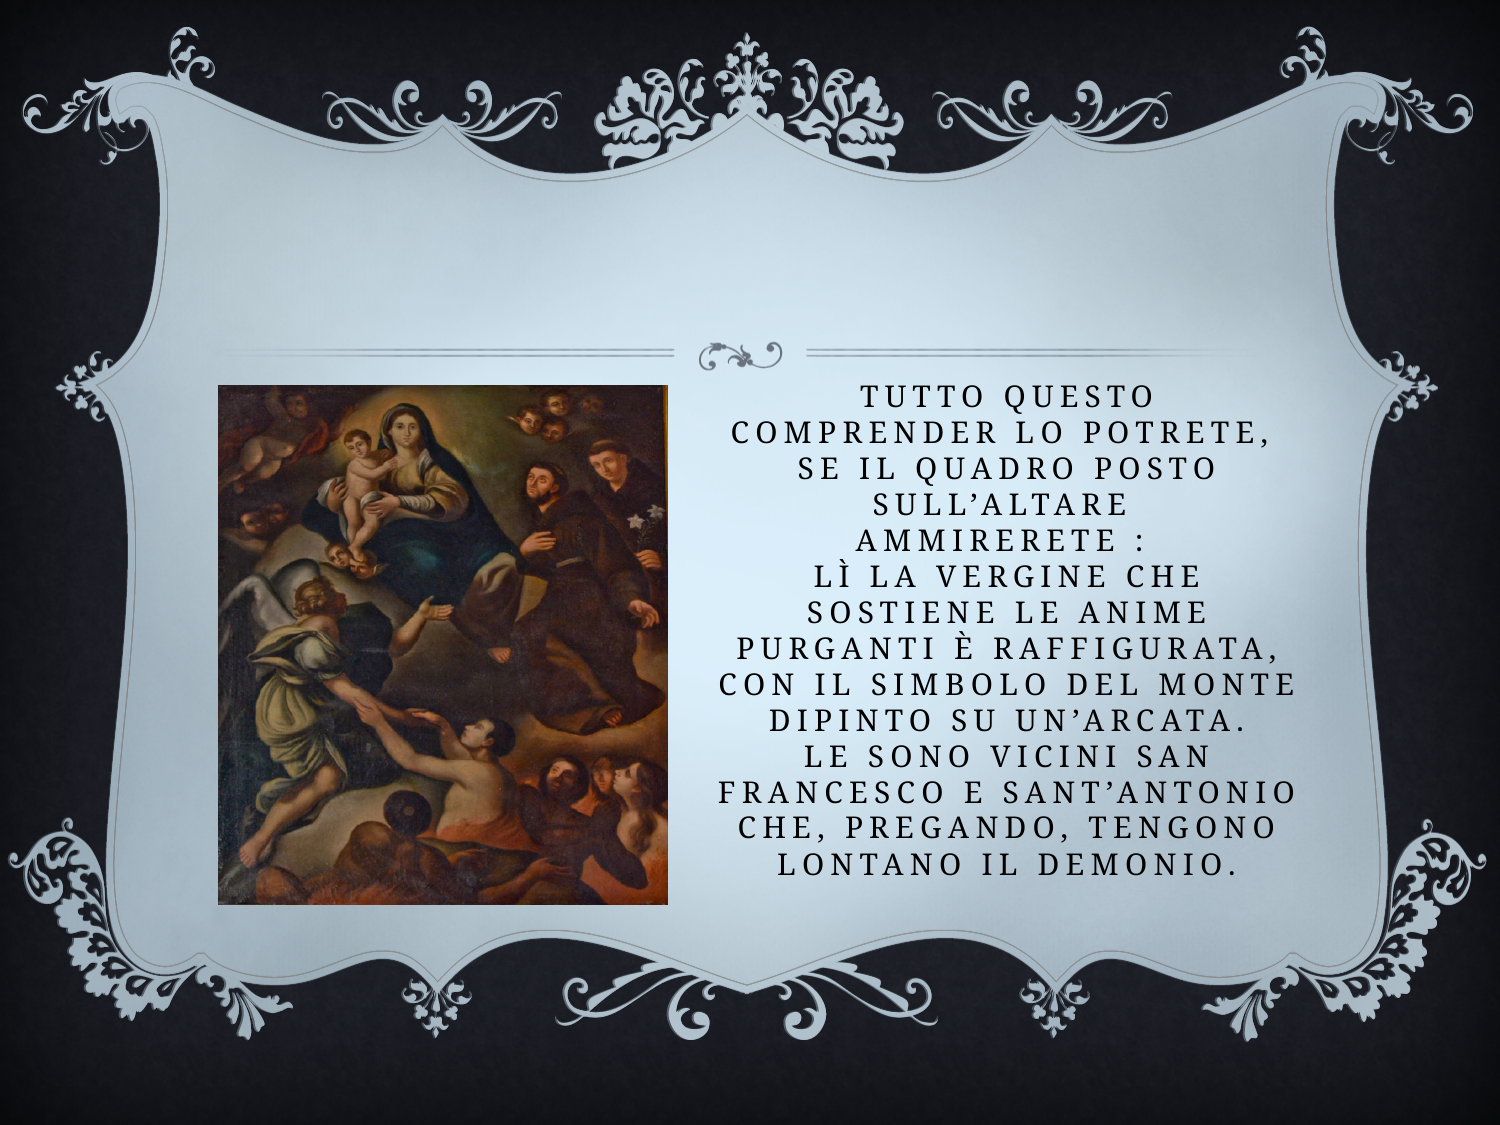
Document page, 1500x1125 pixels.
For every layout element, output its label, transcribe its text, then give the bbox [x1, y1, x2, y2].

picture [0, 0, 1500, 265]
title Tutto questo comprender lo potrete, se il quadro posto sull’altare ammirerete : Lì la Vergine che sostiene le anime purganti è raffigurata, con il simbolo del Monte dipinto su un’arcata. le sono vicini San Francesco e Sant’Antonio che, pregando, tengono lontano il demonio. [702, 184, 1317, 961]
picture [0, 385, 1500, 1125]
